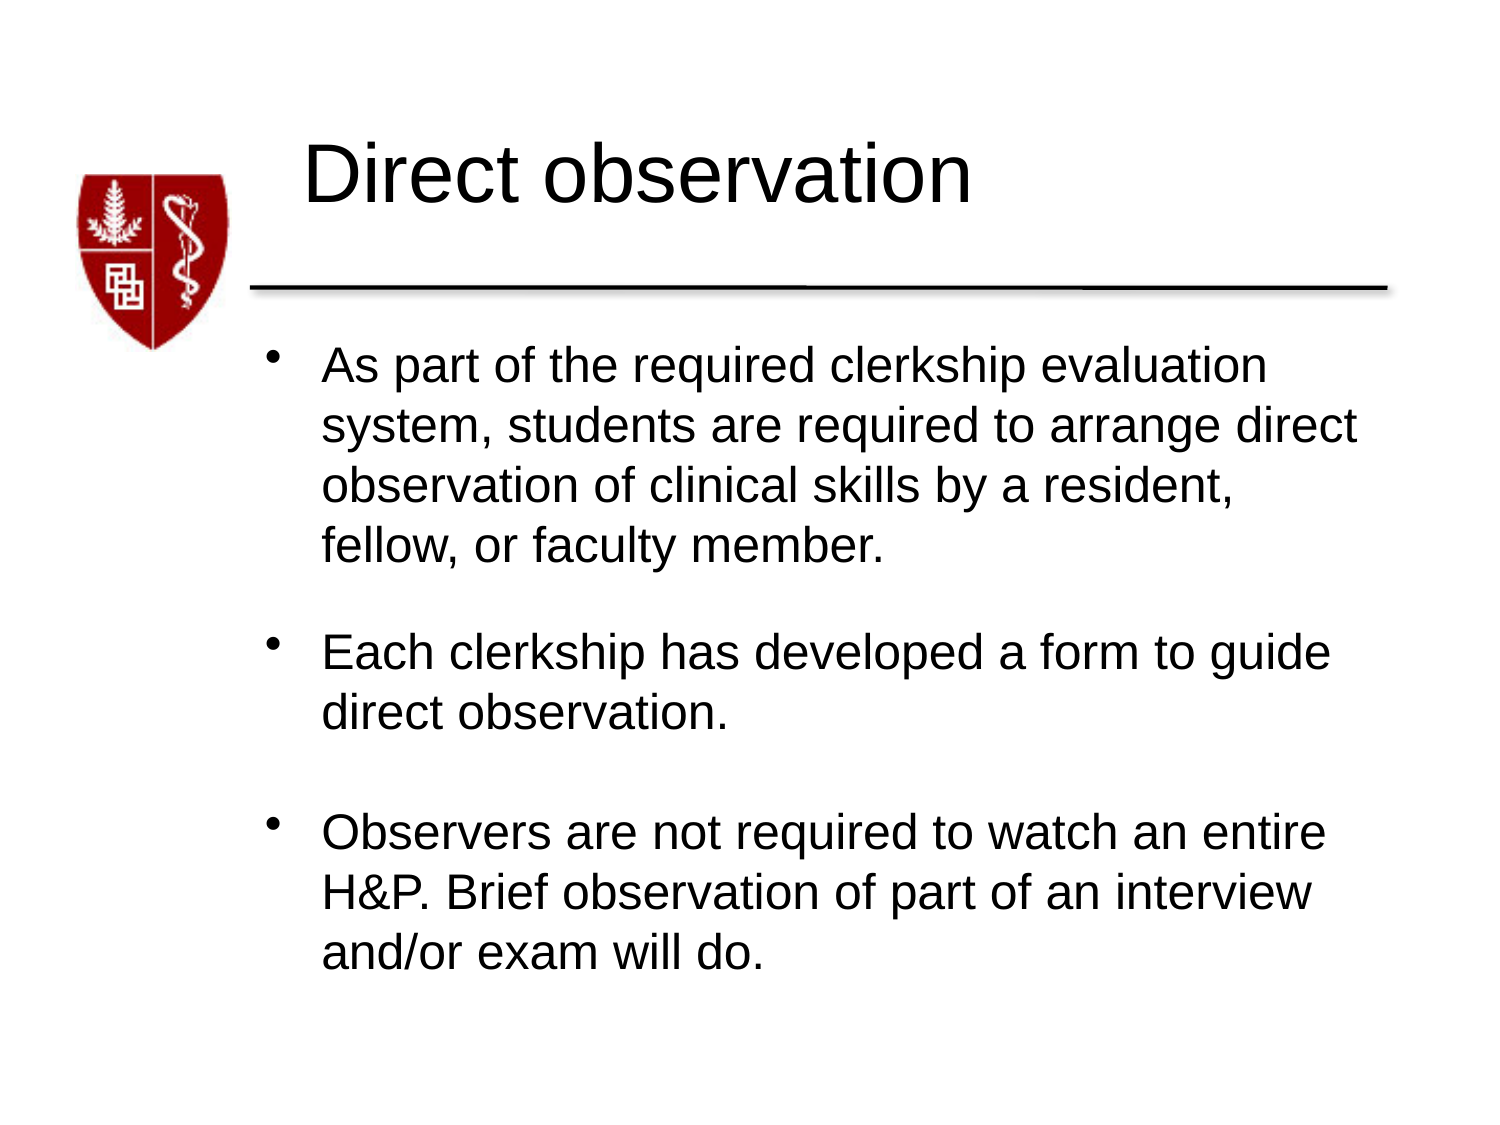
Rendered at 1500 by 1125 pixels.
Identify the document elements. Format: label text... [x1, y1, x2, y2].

title Direct observation [287, 74, 1388, 263]
list As part of the required clerkship evaluation system, students are required to arrange direct observation of clinical skills by a resident, fellow, or faculty member. Each clerkship has developed a form to guide direct observation. Observers are not required to watch an entire H&P. Brief observation of part of an interview and/or exam will do. [249, 324, 1388, 1001]
picture [75, 174, 232, 352]
